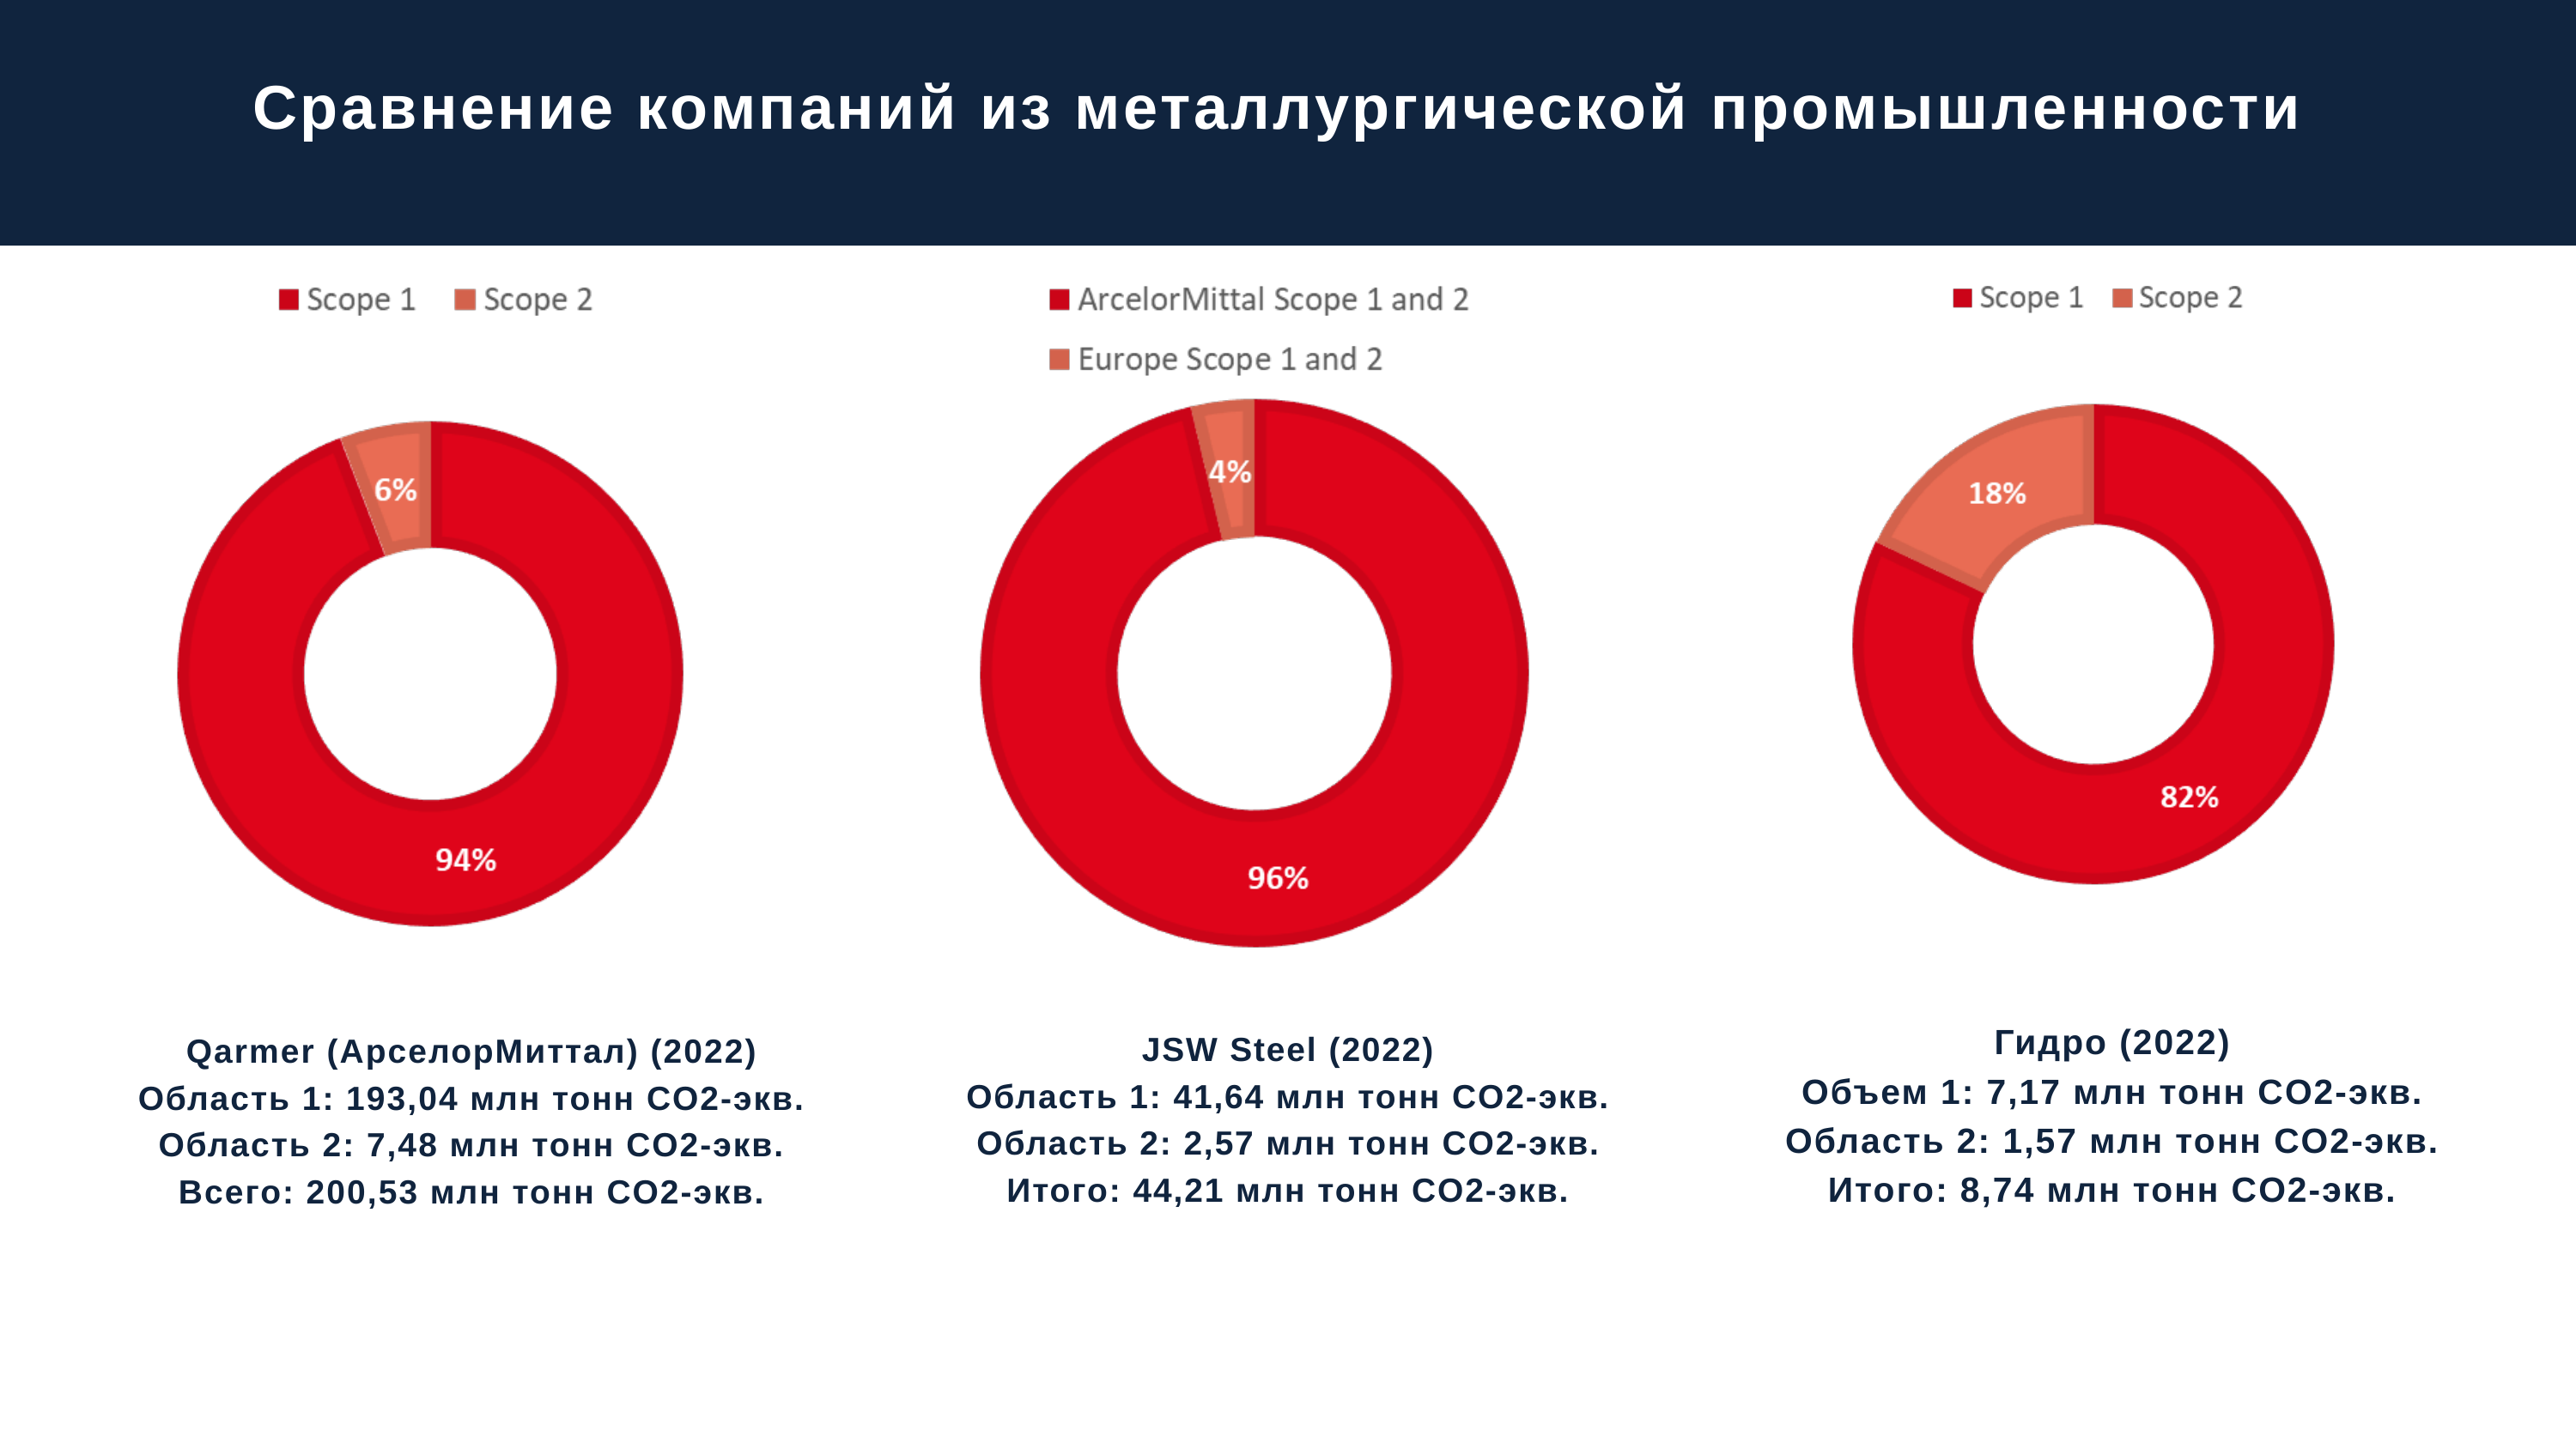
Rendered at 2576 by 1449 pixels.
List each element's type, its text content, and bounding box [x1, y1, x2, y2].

text_box [1820, 253, 2366, 932]
text_box [144, 253, 717, 984]
text_box Гидро (2022) Объем 1: 7,17 млн тонн CO2-экв. Область 2: 1,57 млн тонн CO2-экв. Итого: 8,74 млн тонн CO2-экв. [1747, 1012, 2478, 1210]
text_box [0, 0, 2576, 246]
text_box JSW Steel (2022) Область 1: 41,64 млн тонн CO2-экв. Область 2: 2,57 млн тонн CO2-экв. Итого: 44,21 млн тонн CO2-экв. [930, 1022, 1646, 1209]
text_box [943, 253, 1565, 984]
text_box Сравнение компаний из металлургической промышленности [155, 54, 2421, 142]
text_box Qarmer (АрселорМиттал) (2022) Область 1: 193,04 млн тонн CO2-экв. Область 2: 7,48 млн тонн CO2-экв. Всего: 200,53 млн тонн CO2-экв. [99, 1022, 843, 1211]
